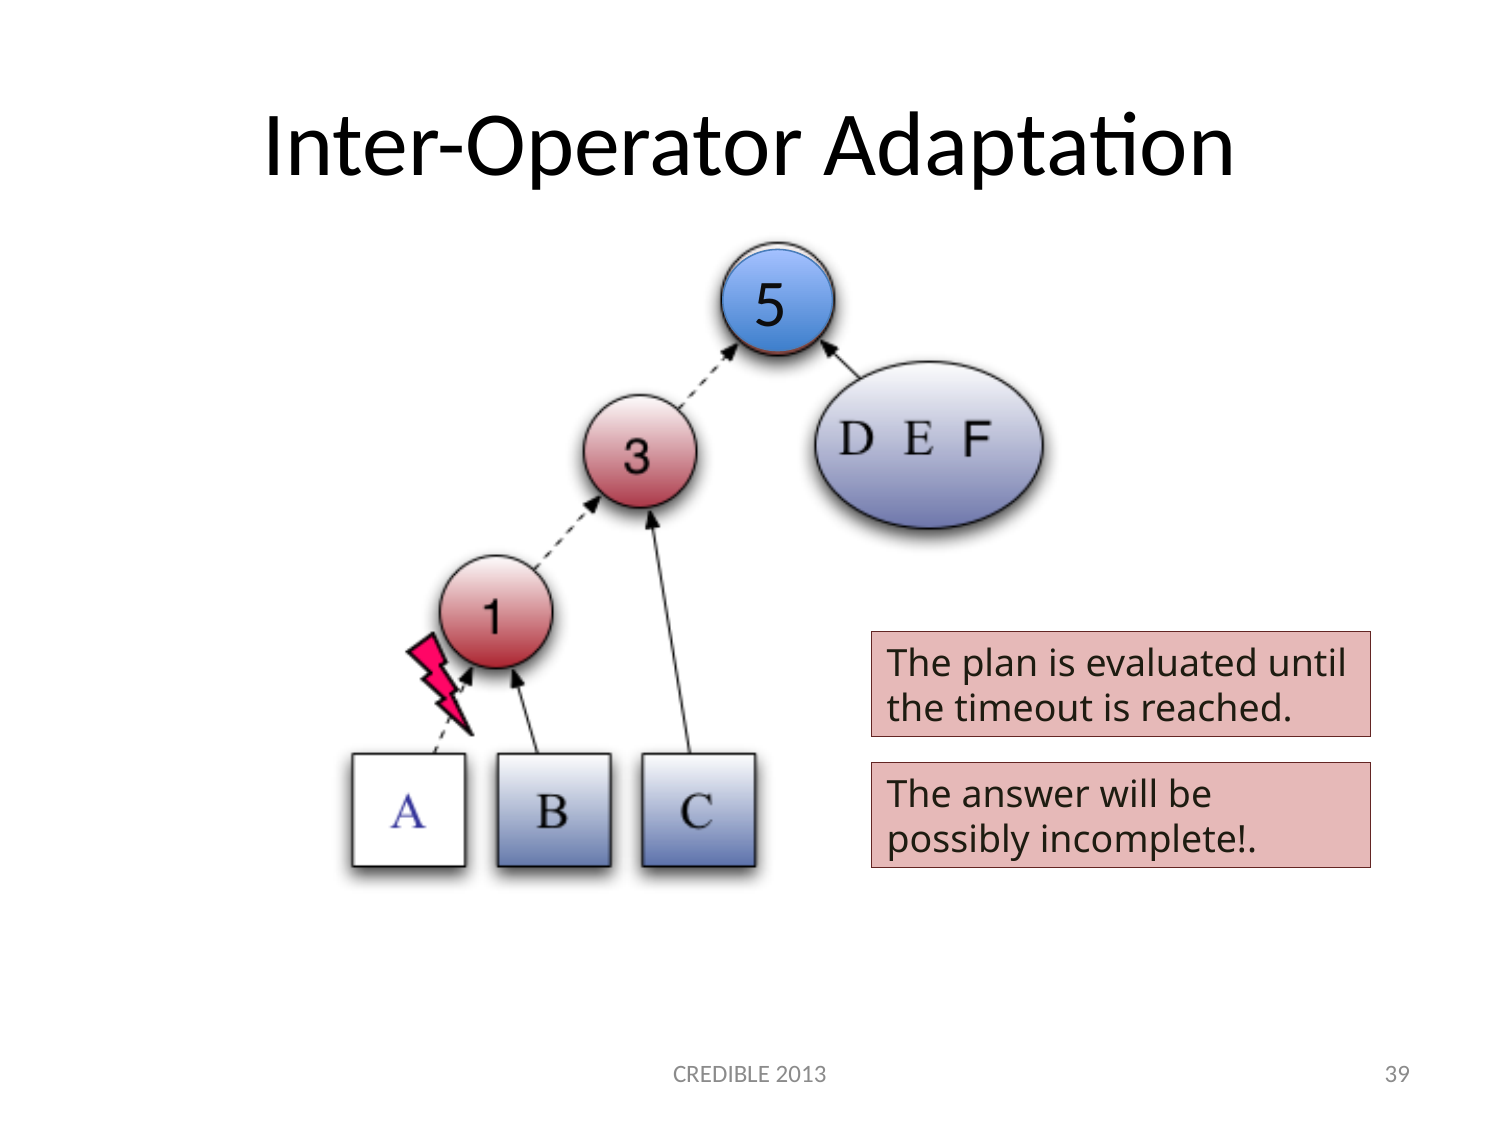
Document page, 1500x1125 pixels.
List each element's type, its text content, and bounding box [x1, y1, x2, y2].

text_box The plan is evaluated until the timeout is reached. [1088, 631, 1371, 737]
title Inter-Operator Adaptation [75, 45, 1425, 233]
slide_number 39 [1074, 1042, 1425, 1103]
text_box The answer will be possibly incomplete!. [1088, 762, 1371, 868]
footer CREDIBLE 2013 [512, 1042, 988, 1103]
picture [310, 209, 1084, 916]
